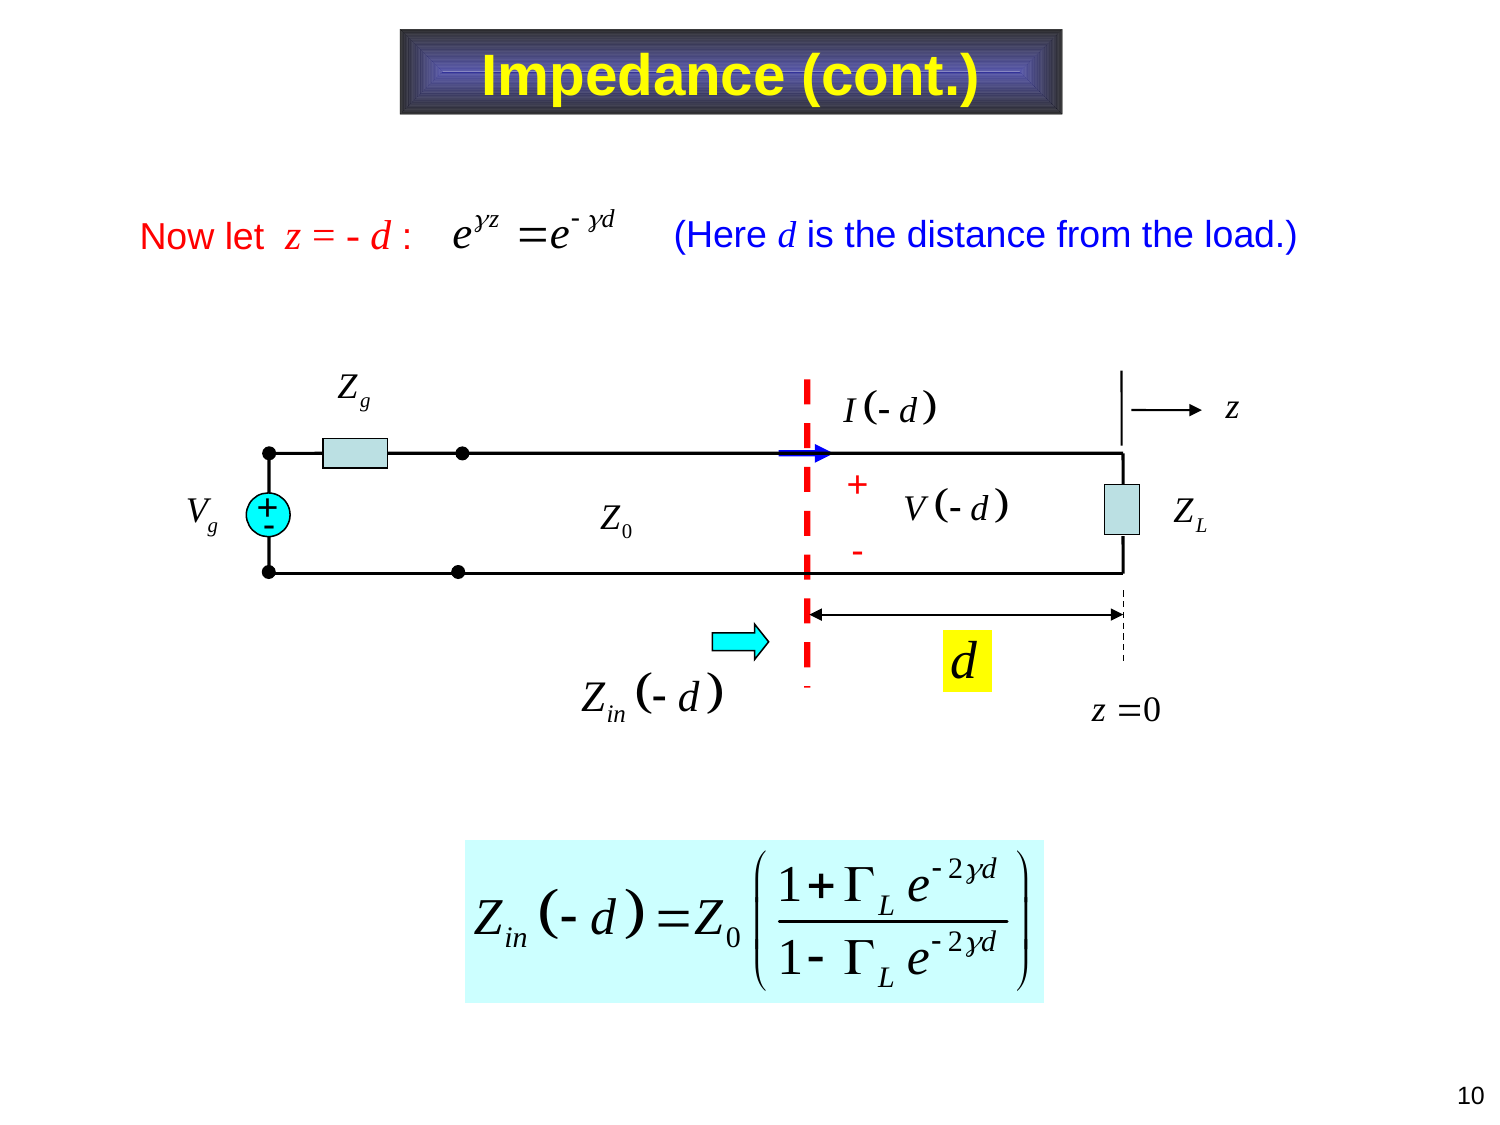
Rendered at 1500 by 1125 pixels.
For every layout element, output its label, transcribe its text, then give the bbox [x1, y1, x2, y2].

text_box Now let z = - d : [124, 200, 428, 265]
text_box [464, 839, 1045, 1004]
text_box (Here d is the distance from the load.) [658, 202, 1314, 263]
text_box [446, 199, 627, 260]
text_box Impedance (cont.) [399, 29, 1063, 115]
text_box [183, 362, 1249, 737]
slide_number 10 [1149, 1065, 1500, 1125]
